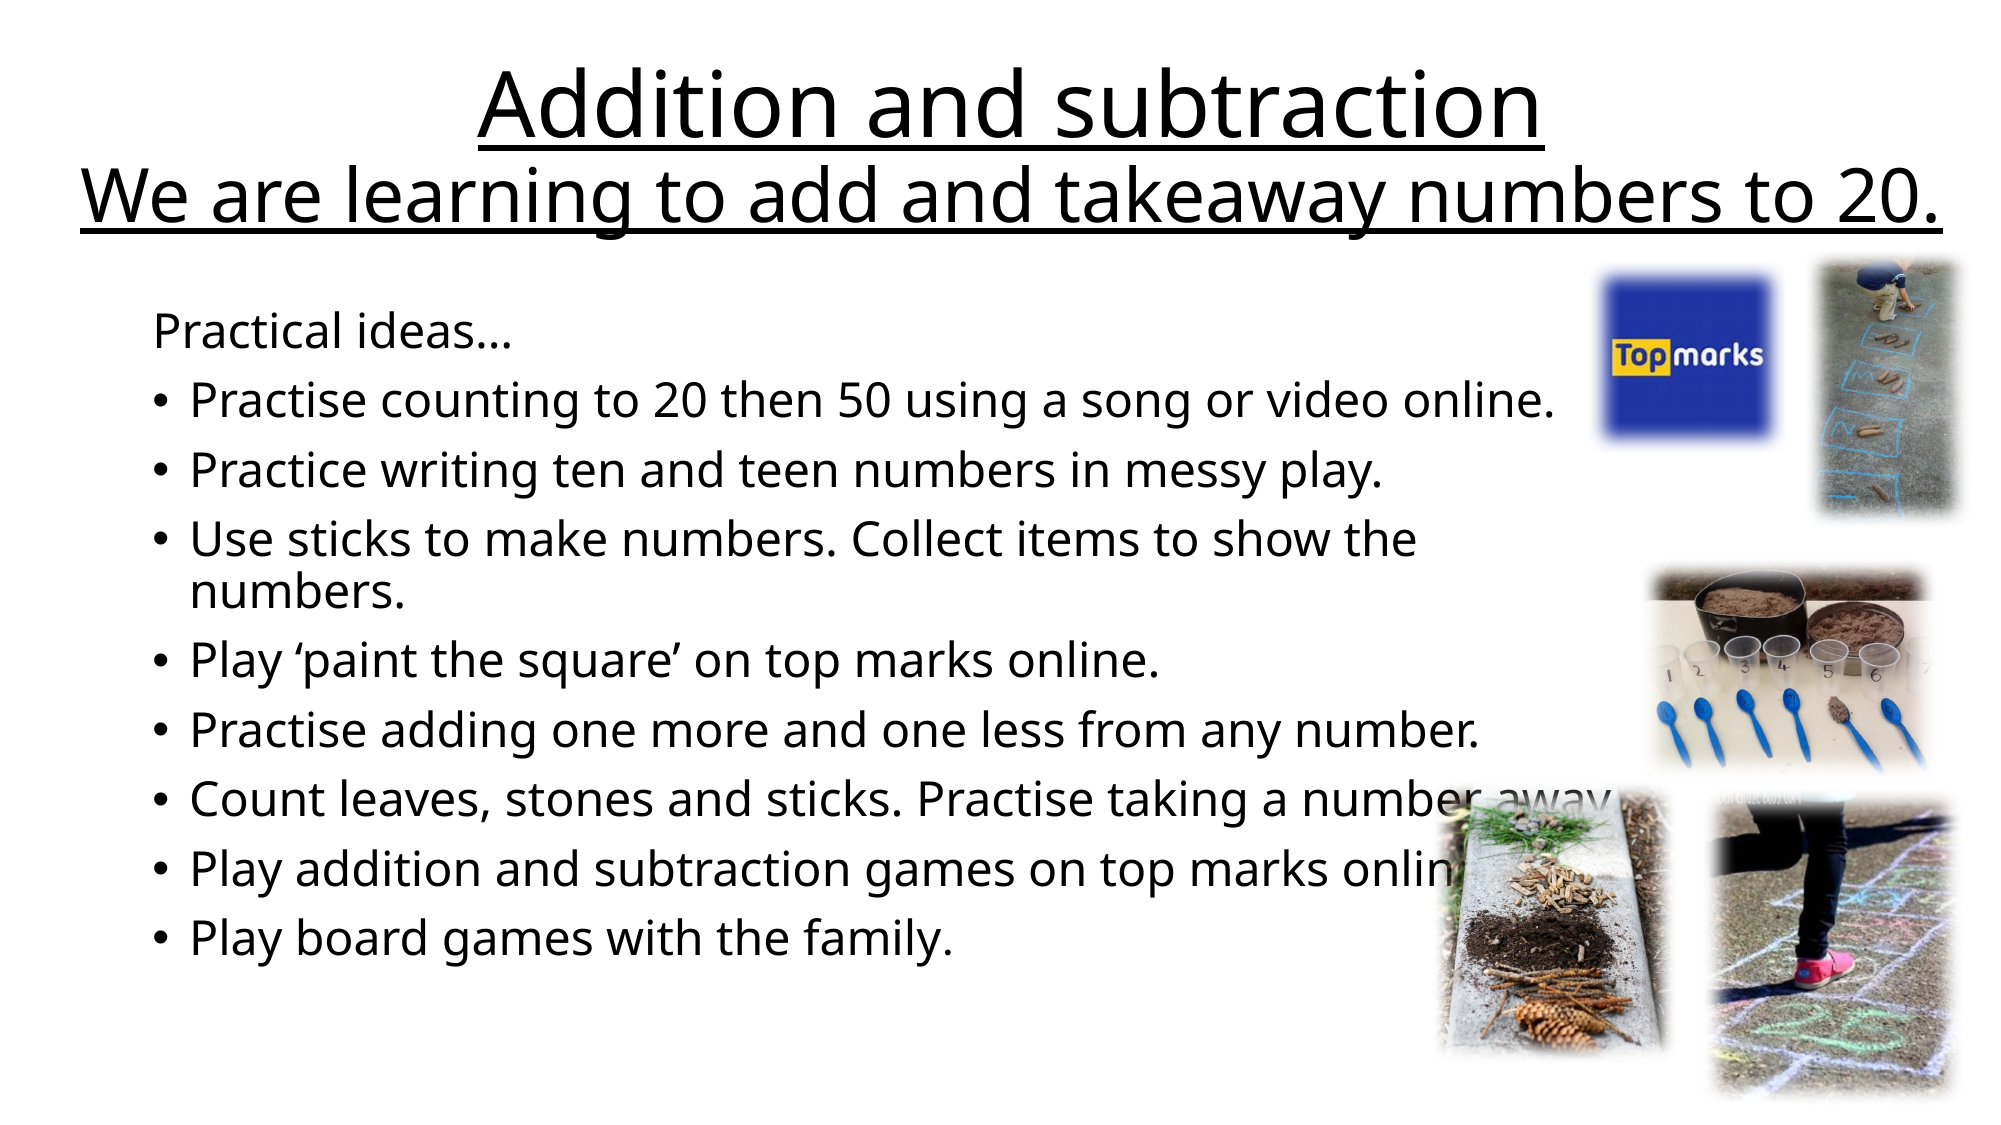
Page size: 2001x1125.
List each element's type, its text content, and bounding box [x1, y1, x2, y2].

picture [1701, 787, 1964, 1106]
list Practical ideas… Practise counting to 20 then 50 using a song or video online. Practice writing ten and teen numbers in messy play. Use sticks to make numbers. Collect items to show the numbers. Play ‘paint the square’ on top marks online. Practise adding one more and one less from any number. Count leaves, stones and sticks. Practise taking a number away. Play addition and subtraction games on top marks online. Play board games with the family. [137, 299, 1640, 1014]
picture [1803, 248, 1972, 530]
title Addition and subtraction We are learning to add and takeaway numbers to 20. [60, 19, 1964, 278]
picture [1586, 259, 1789, 456]
picture [1431, 557, 1938, 1065]
